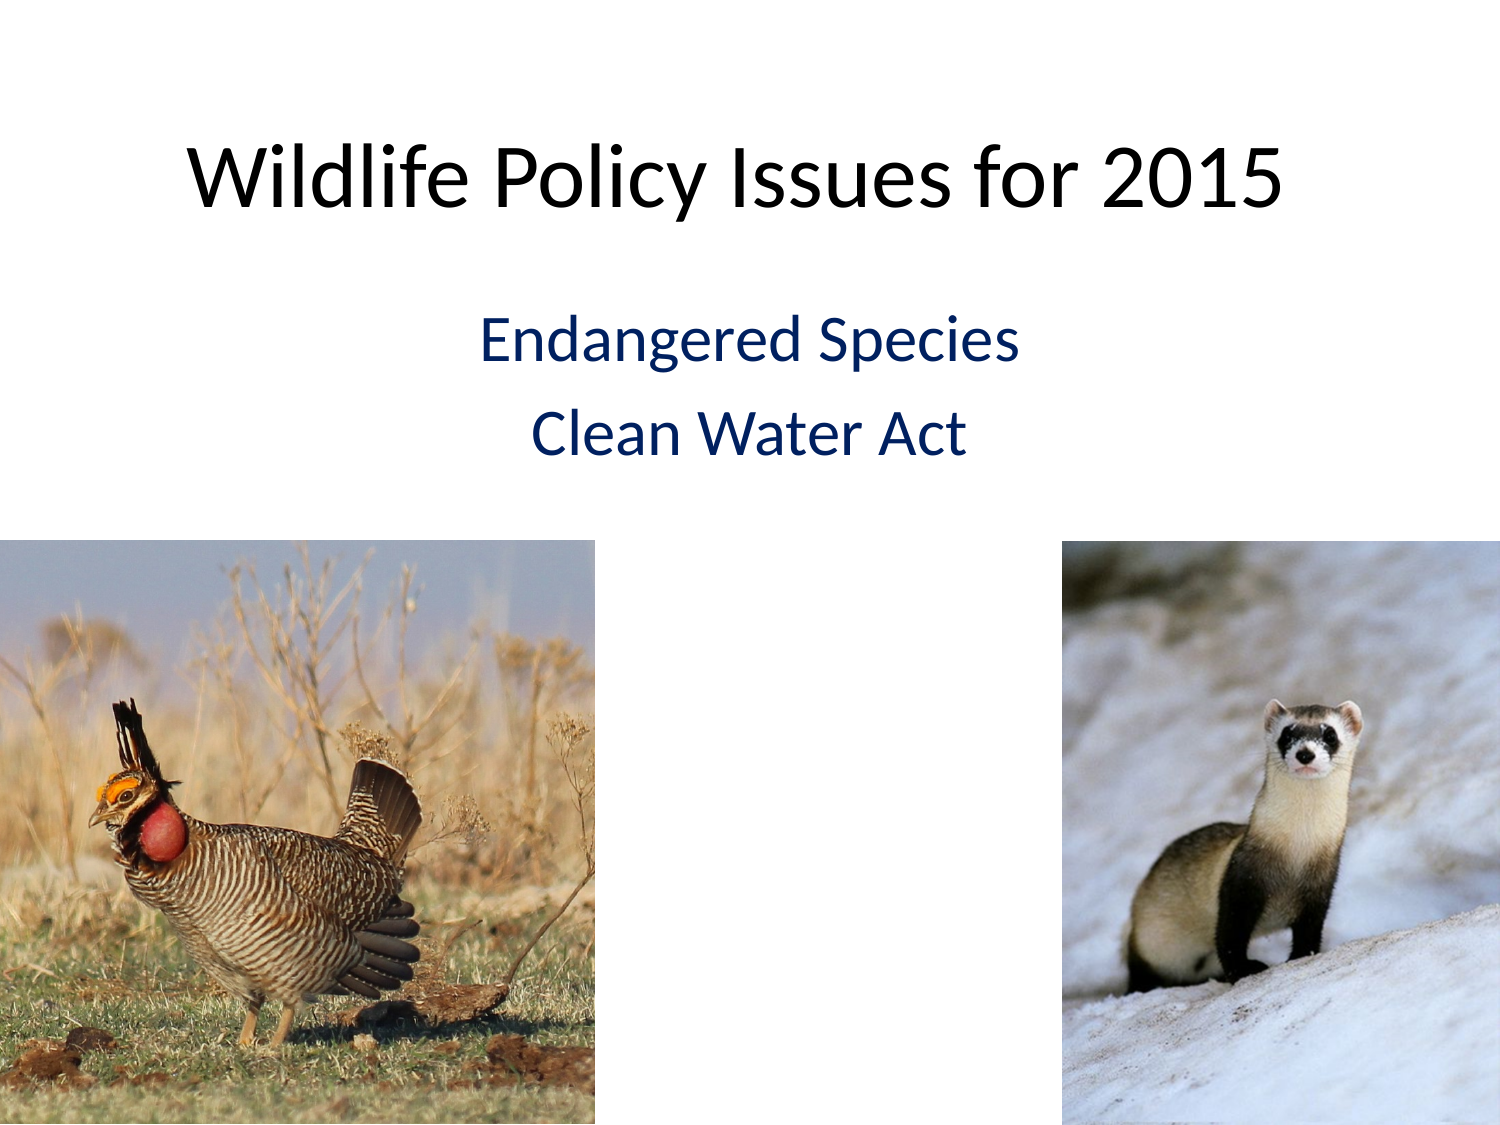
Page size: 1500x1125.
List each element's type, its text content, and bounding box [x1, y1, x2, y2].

subtitle Endangered Species Clean Water Act [225, 287, 1275, 575]
picture [1062, 541, 1500, 1125]
picture [0, 539, 663, 1124]
title Wildlife Policy Issues for 2015 [99, 50, 1375, 292]
